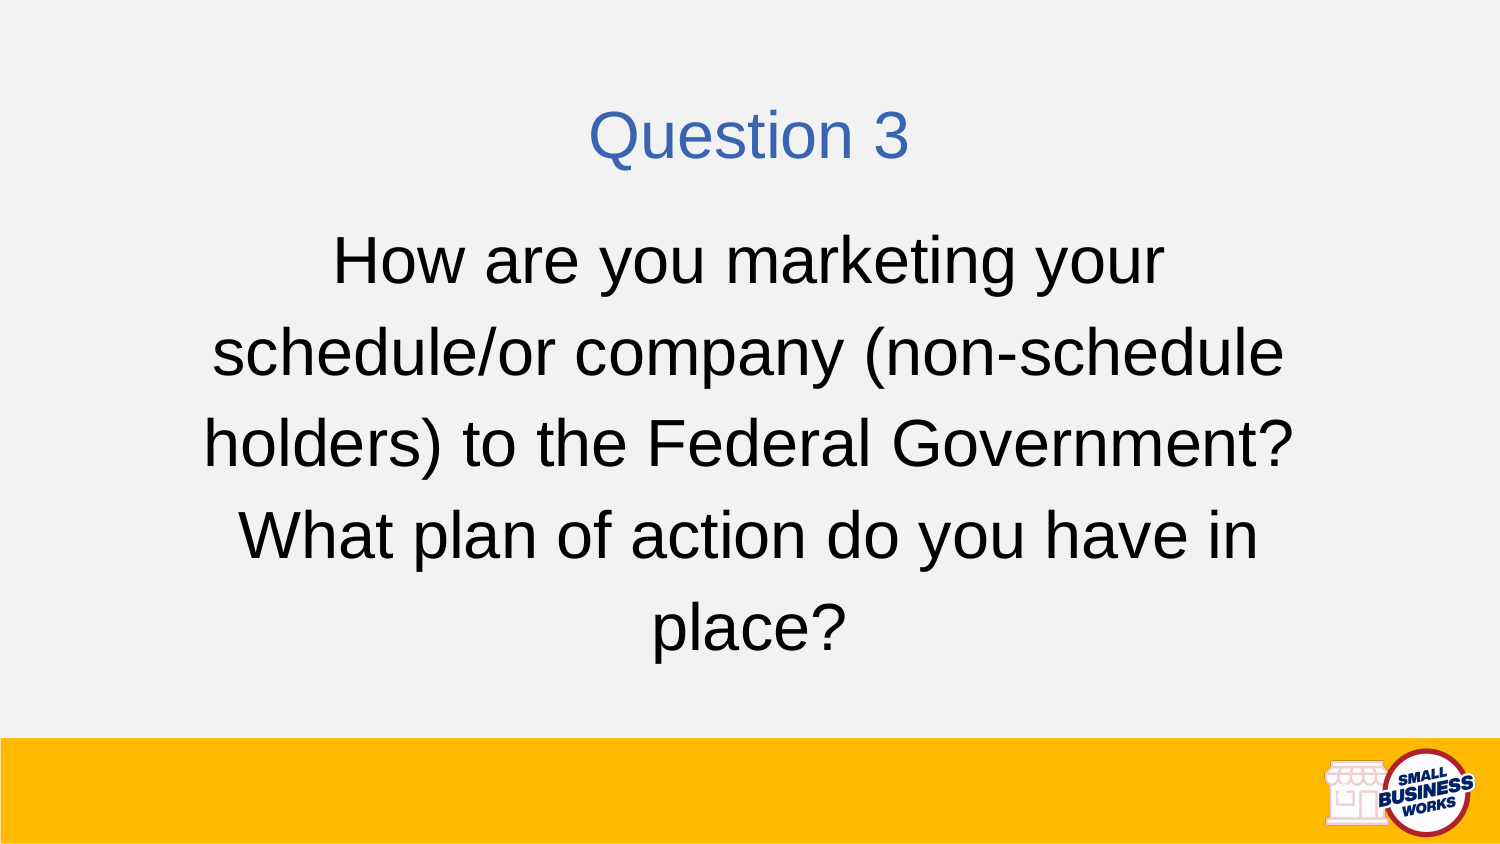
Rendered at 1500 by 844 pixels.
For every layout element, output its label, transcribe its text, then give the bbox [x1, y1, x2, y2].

text_box How are you marketing your schedule/or company (non-schedule holders) to the Federal Government? What plan of action do you have in place? [158, 196, 1340, 752]
picture [1308, 742, 1488, 844]
title Question 3 [112, 79, 1387, 185]
slide_number 8 [1050, 764, 1350, 818]
